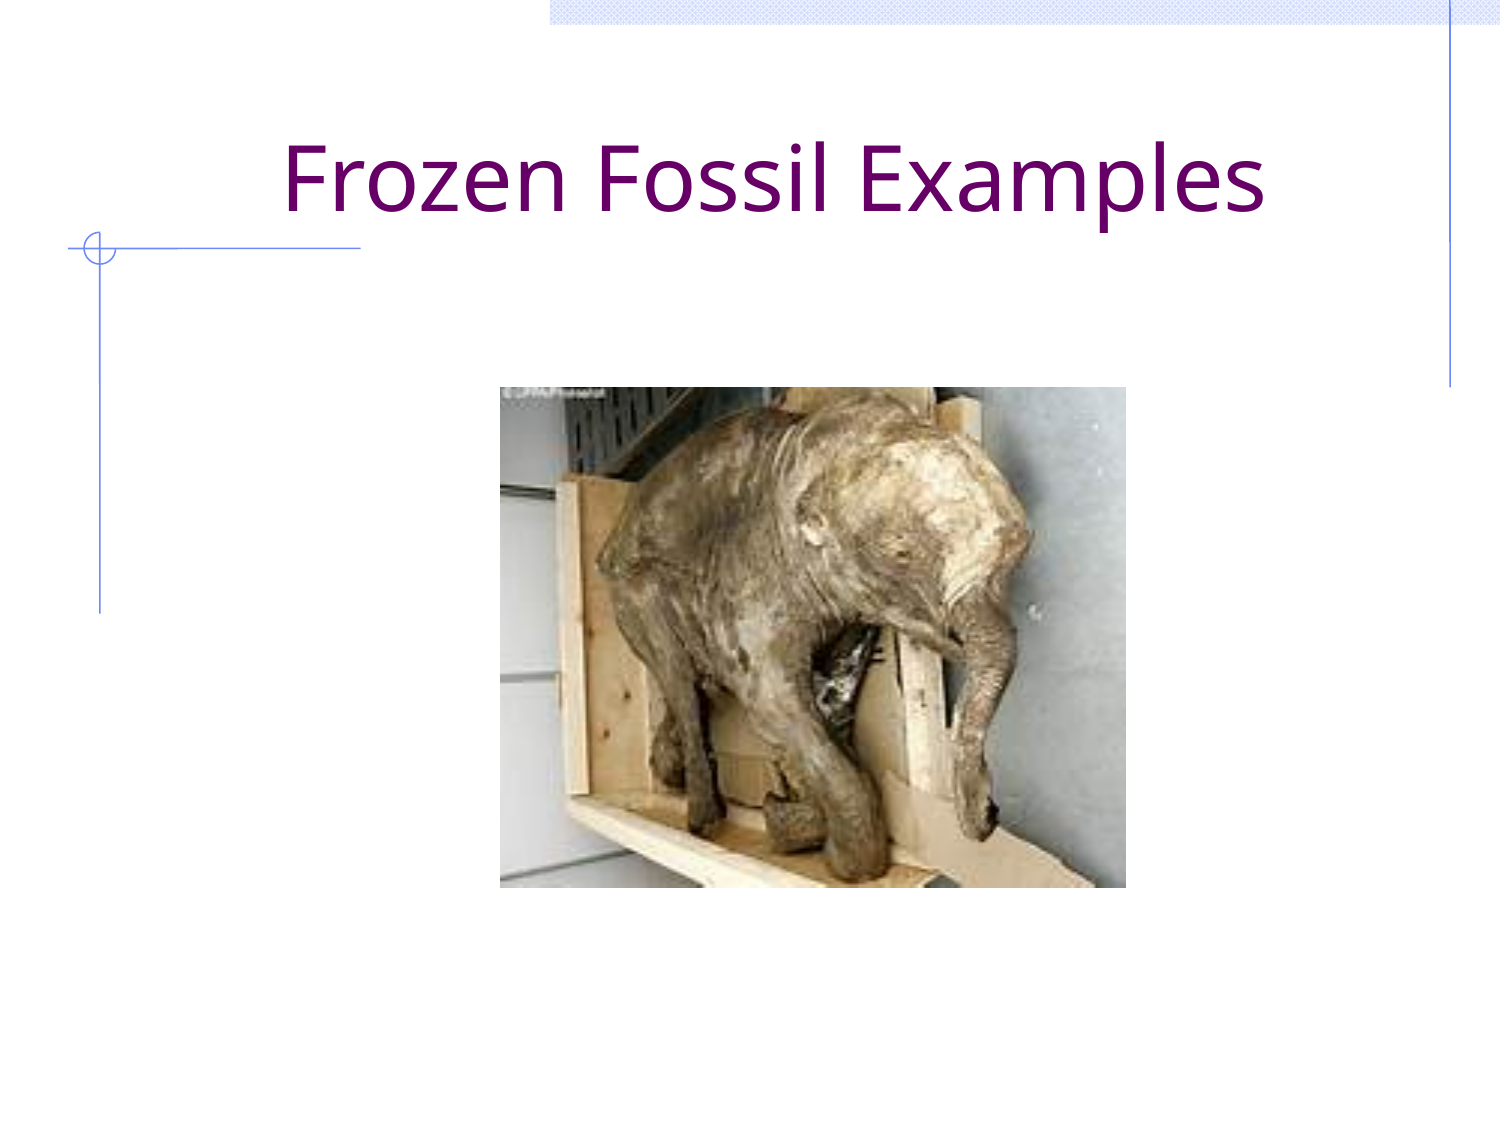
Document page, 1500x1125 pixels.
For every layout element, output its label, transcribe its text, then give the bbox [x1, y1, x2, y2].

picture [1451, 0, 1500, 25]
picture [549, 0, 1449, 25]
picture [499, 387, 1127, 888]
title Frozen Fossil Examples [99, 50, 1450, 238]
